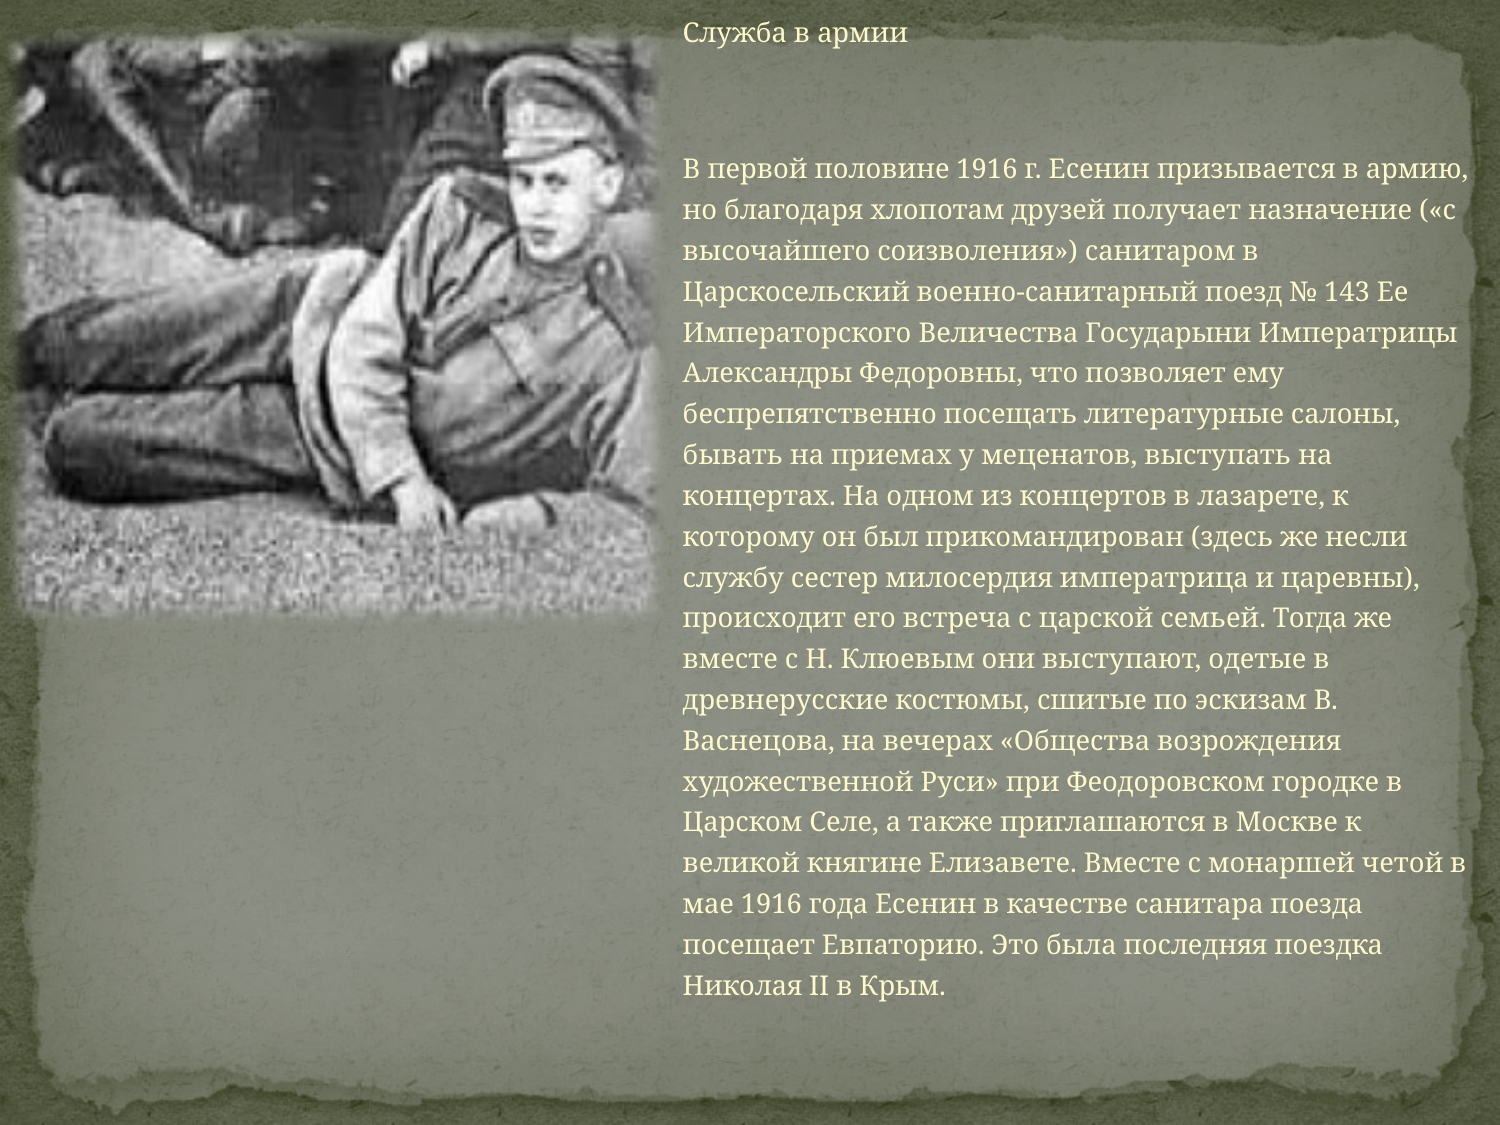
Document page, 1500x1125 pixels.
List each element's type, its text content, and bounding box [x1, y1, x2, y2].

list Служба в армии В первой половине 1916 г. Есенин призывается в армию, но благодаря хлопотам друзей получает назначение («с высочайшего соизволения») санитаром в Царскосельский военно-санитарный поезд № 143 Ее Императорского Величества Государыни Императрицы Александры Федоровны, что позволяет ему беспрепятственно посещать литературные салоны, бывать на приемах у меценатов, выступать на концертах. На одном из концертов в лазарете, к которому он был прикомандирован (здесь же несли службу сестер милосердия императрица и царевны), происходит его встреча с царской семьей. Тогда же вместе с Н. Клюевым они выступают, одетые в древнерусские костюмы, сшитые по эскизам В. Васнецова, на вечерах «Общества возрождения художественной Руси» при Феодоровском городке в Царском Селе, а также приглашаются в Москве к великой княгине Елизавете. Вместе с монаршей четой в мае 1916 года Есенин в качестве санитара поезда посещает Евпаторию. Это была последняя поездка Николая II в Крым. [667, 0, 1500, 1013]
picture [1, 25, 668, 629]
